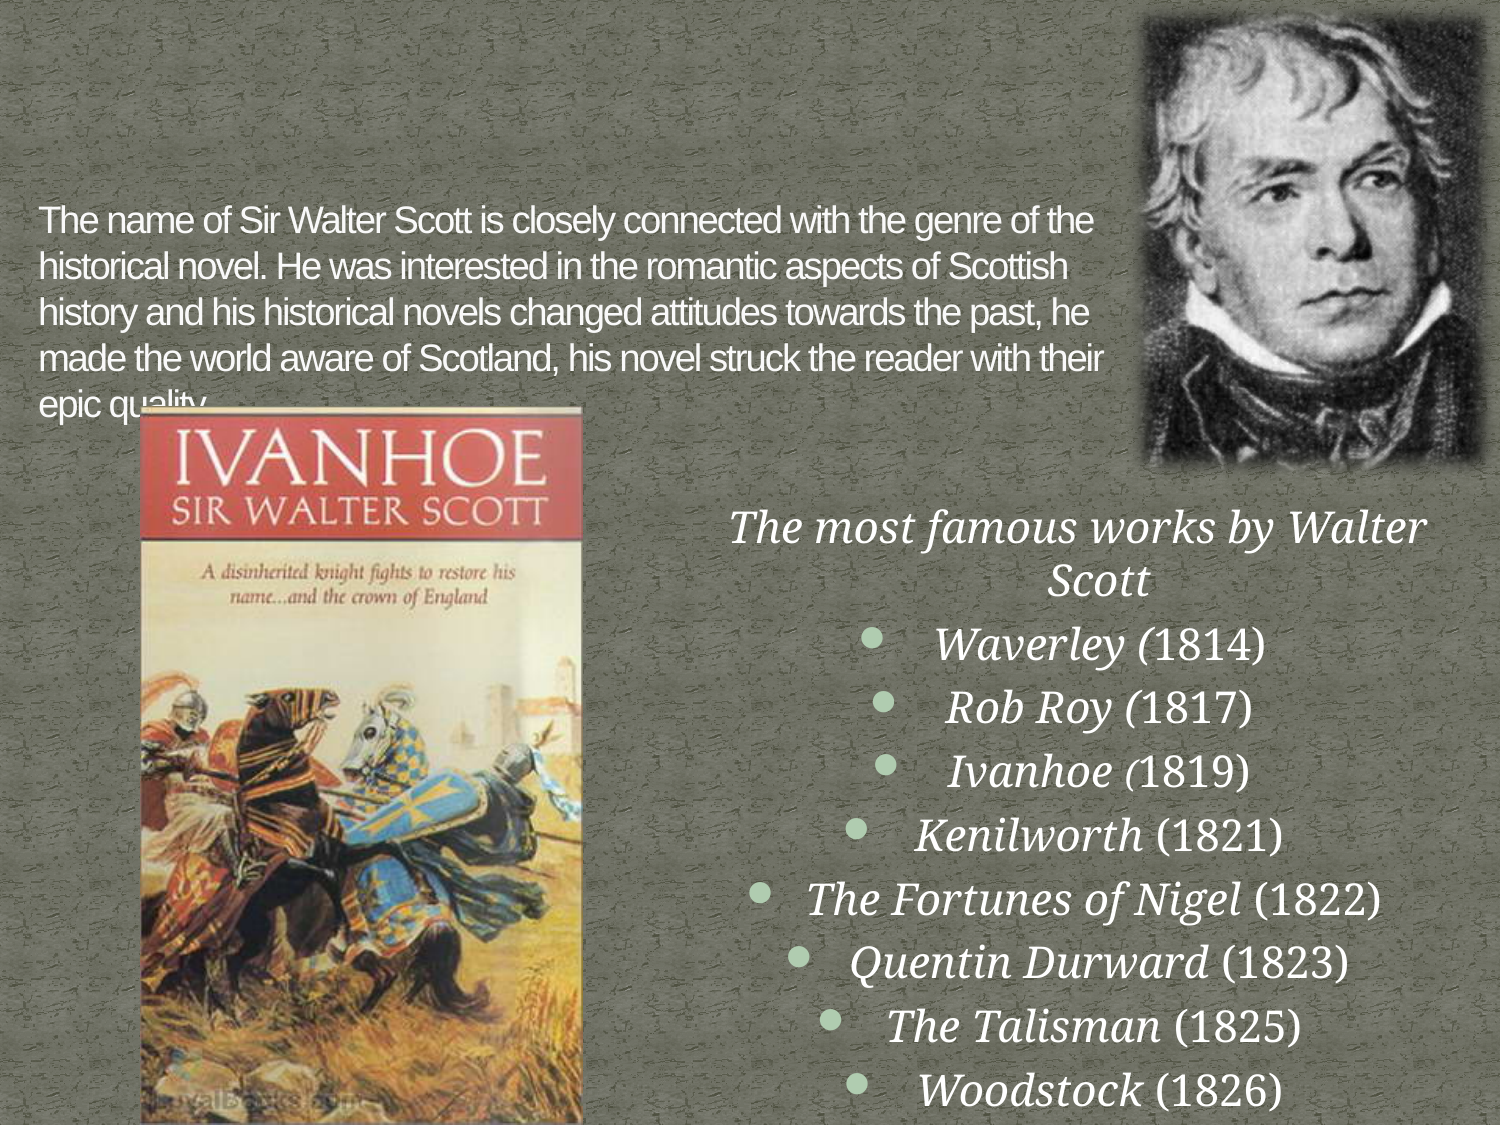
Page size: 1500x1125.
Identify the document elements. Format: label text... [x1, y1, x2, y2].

title The name of Sir Walter Scott is closely connected with the genre of the historical novel. He was interested in the romantic aspects of Scottish history and his historical novels changed attitudes towards the past, he made the world aware of Scotland, his novel struck the reader with their epic quality. [23, 187, 1161, 504]
picture [1126, 1, 1500, 479]
picture [140, 406, 583, 1125]
list The most famous works by Walter Scott Waverley (1814) Rob Roy (1817) Ivanhoe (1819) Kenilworth (1821) The Fortunes of Nigel (1822) Quentin Durward (1823) The Talisman (1825) Woodstock (1826) [656, 492, 1500, 1125]
